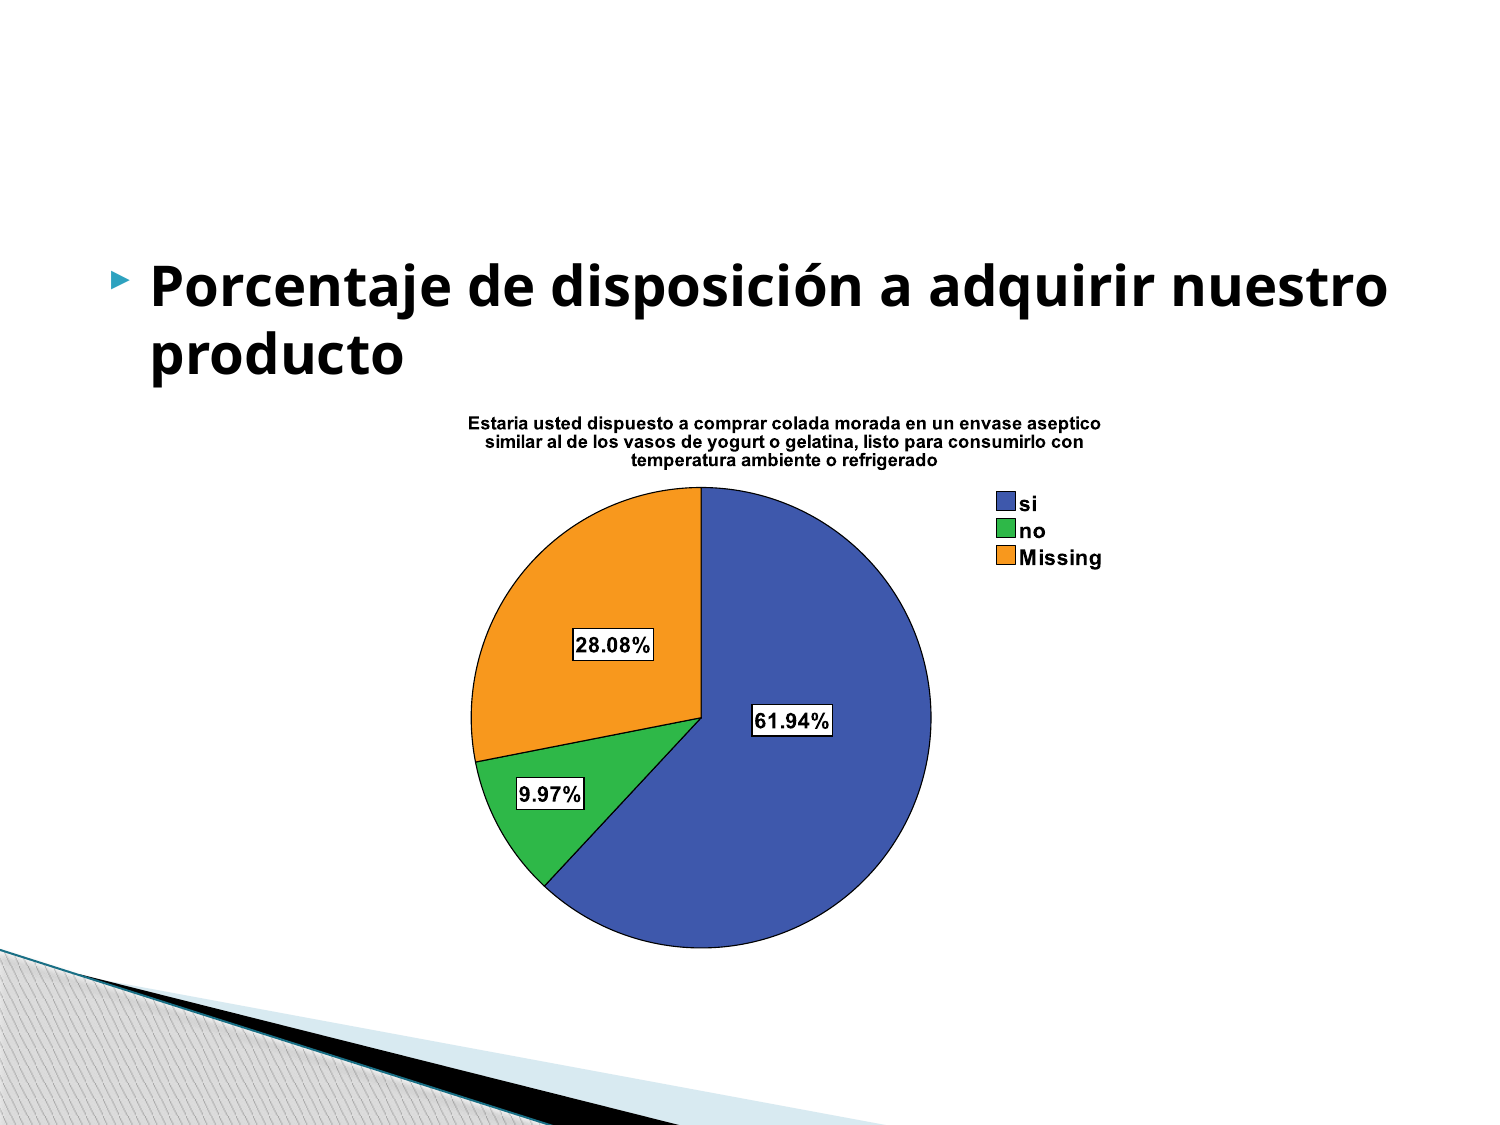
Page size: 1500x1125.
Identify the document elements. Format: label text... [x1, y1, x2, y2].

list Porcentaje de disposición a adquirir nuestro producto [74, 242, 1426, 986]
picture [421, 374, 1147, 957]
